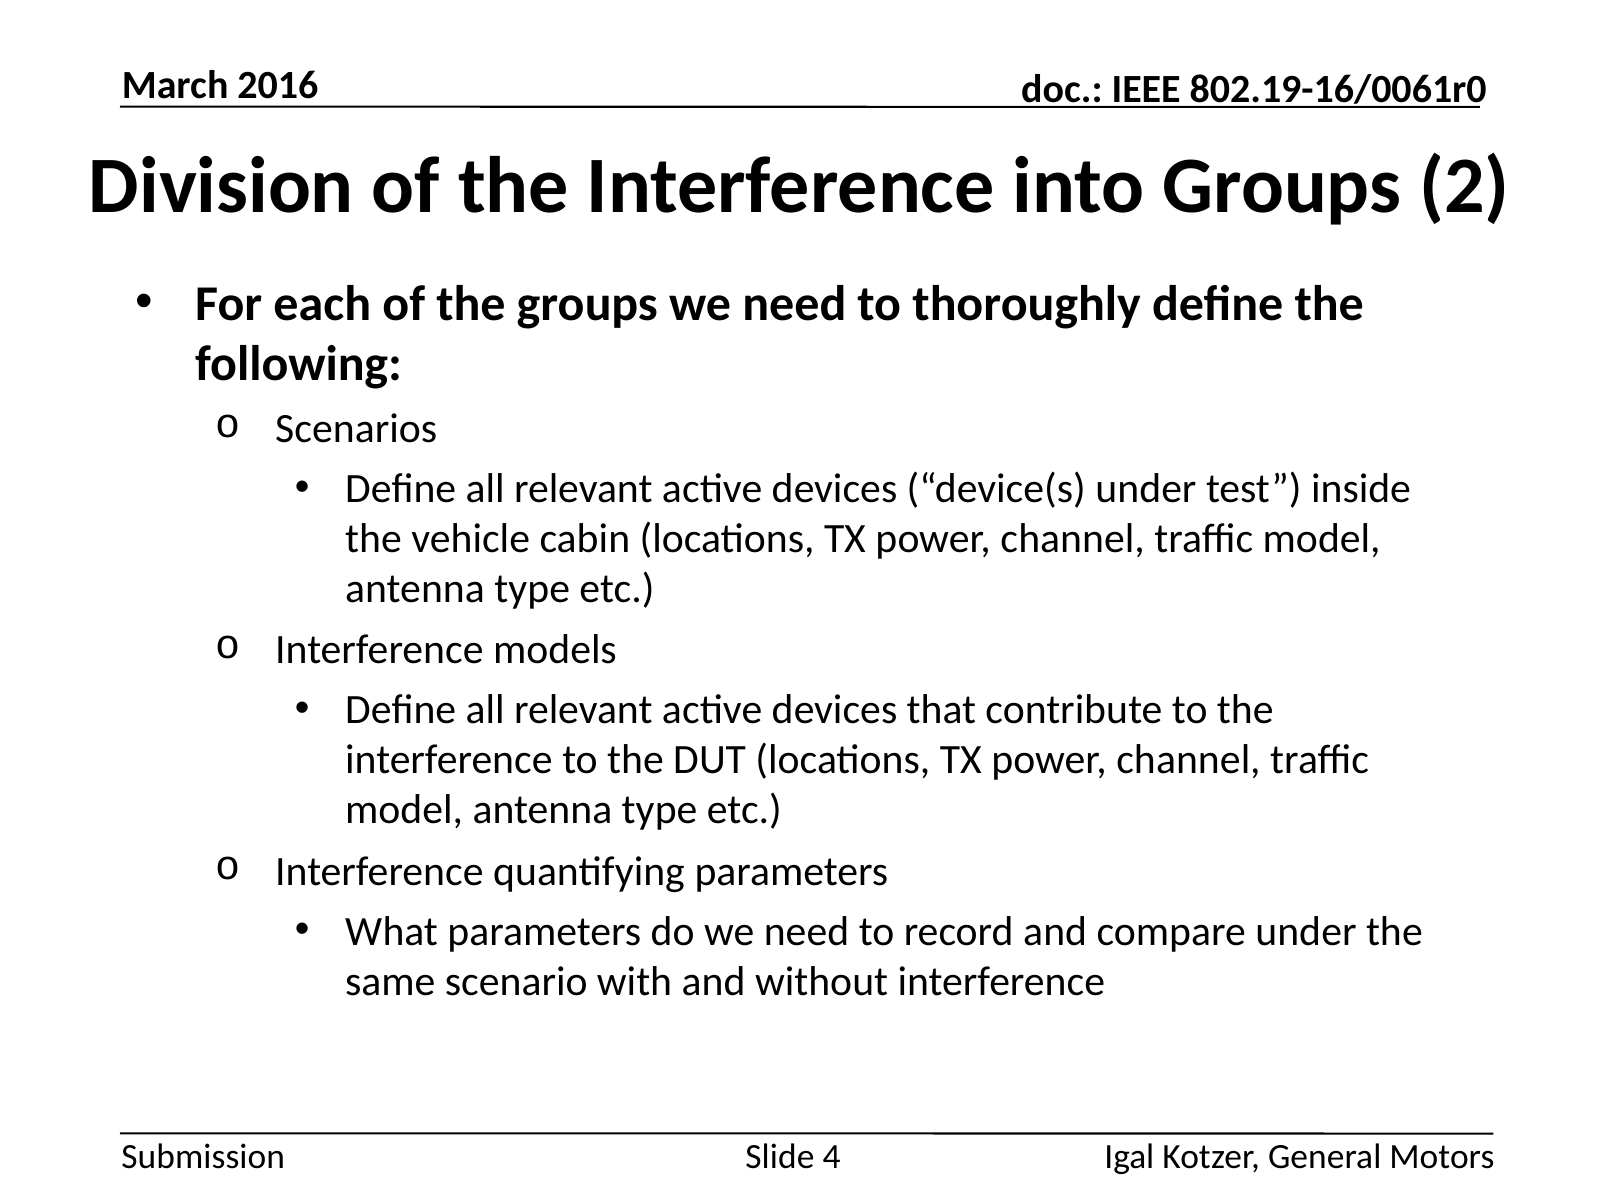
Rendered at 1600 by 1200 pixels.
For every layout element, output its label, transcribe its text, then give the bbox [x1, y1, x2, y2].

slide_number Slide 4 [733, 1132, 854, 1197]
footer Igal Kotzer, General Motors [937, 1132, 1495, 1174]
title Division of the Interference into Groups (2) [62, 87, 1538, 275]
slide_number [121, 58, 451, 87]
text_box For each of the groups we need to thoroughly define the following: Scenarios Define all relevant active devices (“device(s) under test”) inside the vehicle cabin (locations, TX power, channel, traffic model, antenna type etc.) Interference models Define all relevant active devices that contribute to the interference to the DUT (locations, TX power, channel, traffic model, antenna type etc.) Interference quantifying parameters What parameters do we need to record and compare under the same scenario with and without interference [120, 262, 1480, 1067]
